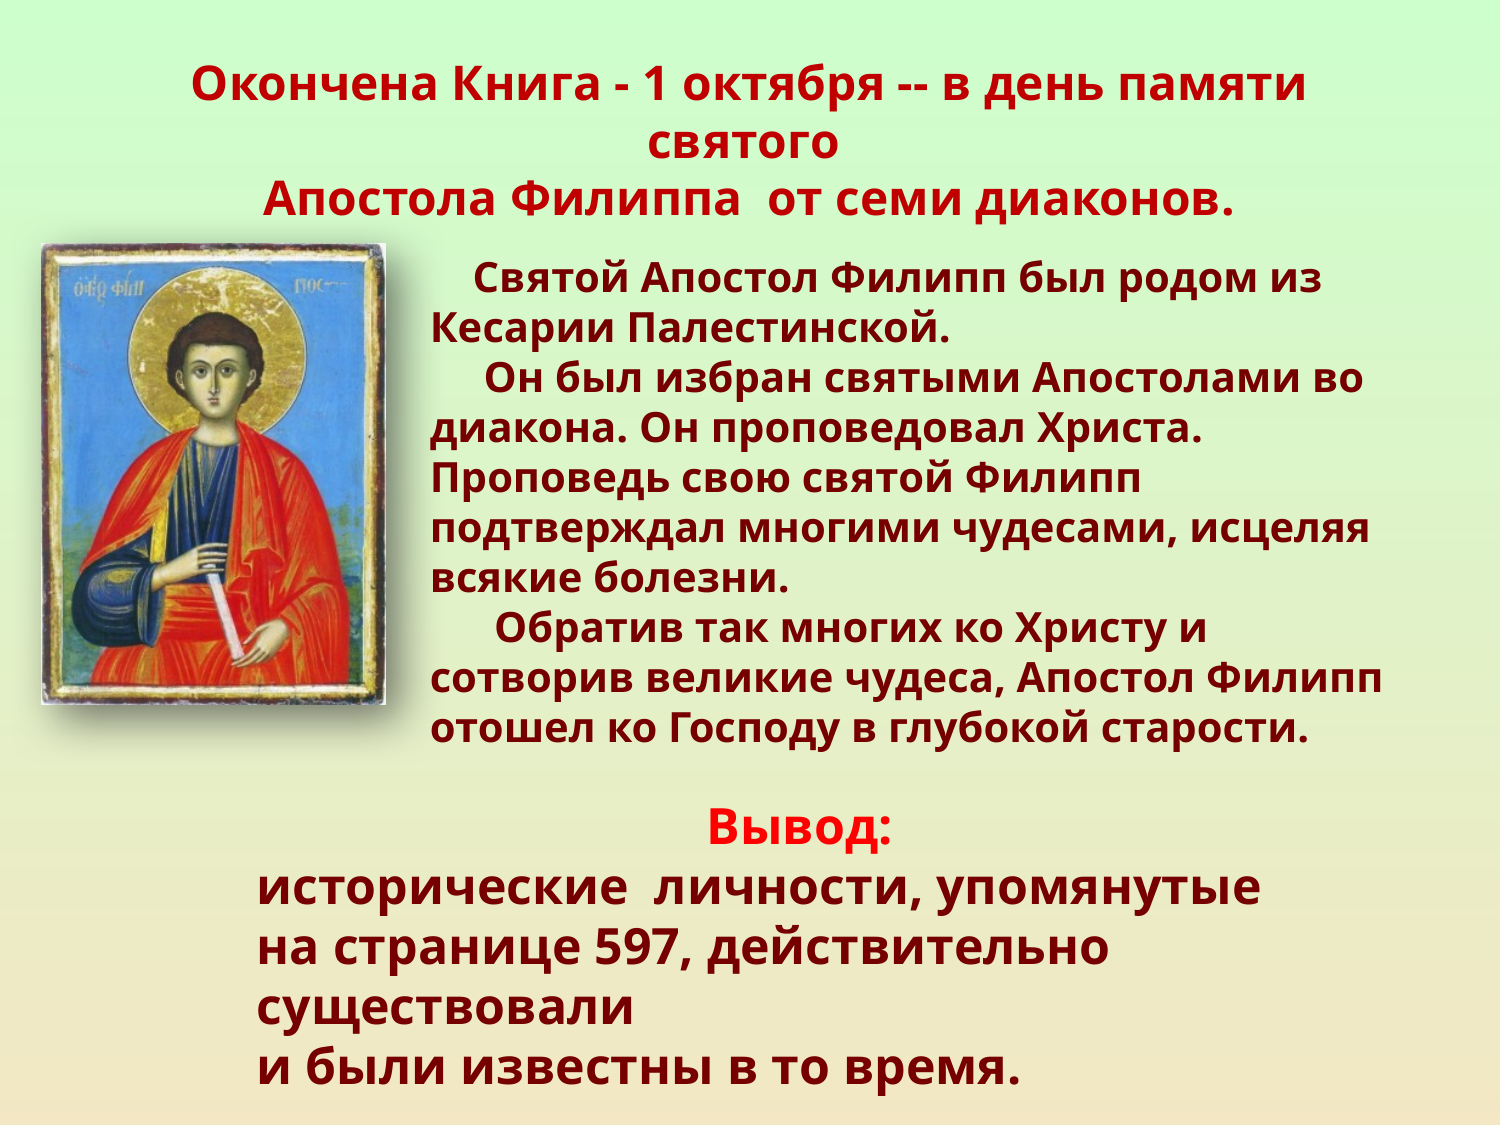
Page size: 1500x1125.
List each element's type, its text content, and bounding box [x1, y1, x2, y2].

title Окончена Книга - 1 октября -- в день памяти святого Апостола Филиппа от семи диаконов. [75, 45, 1425, 233]
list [40, 243, 386, 705]
text_box Святой Апостол Филипп был родом из Кесарии Палестинской. Он был избран святыми Апостолами во диакона. Он проповедовал Христа. Проповедь свою святой Филипп подтверждал многими чудесами, исцеляя всякие болезни. Обратив так многих ко Христу и сотворив великие чудеса, Апостол Филипп отошел ко Господу в глубокой старости. [414, 243, 1431, 759]
text_box Вывод: исторические личности, упомянутые на странице 597, действительно существовали и были известны в то время. [242, 786, 1282, 1102]
